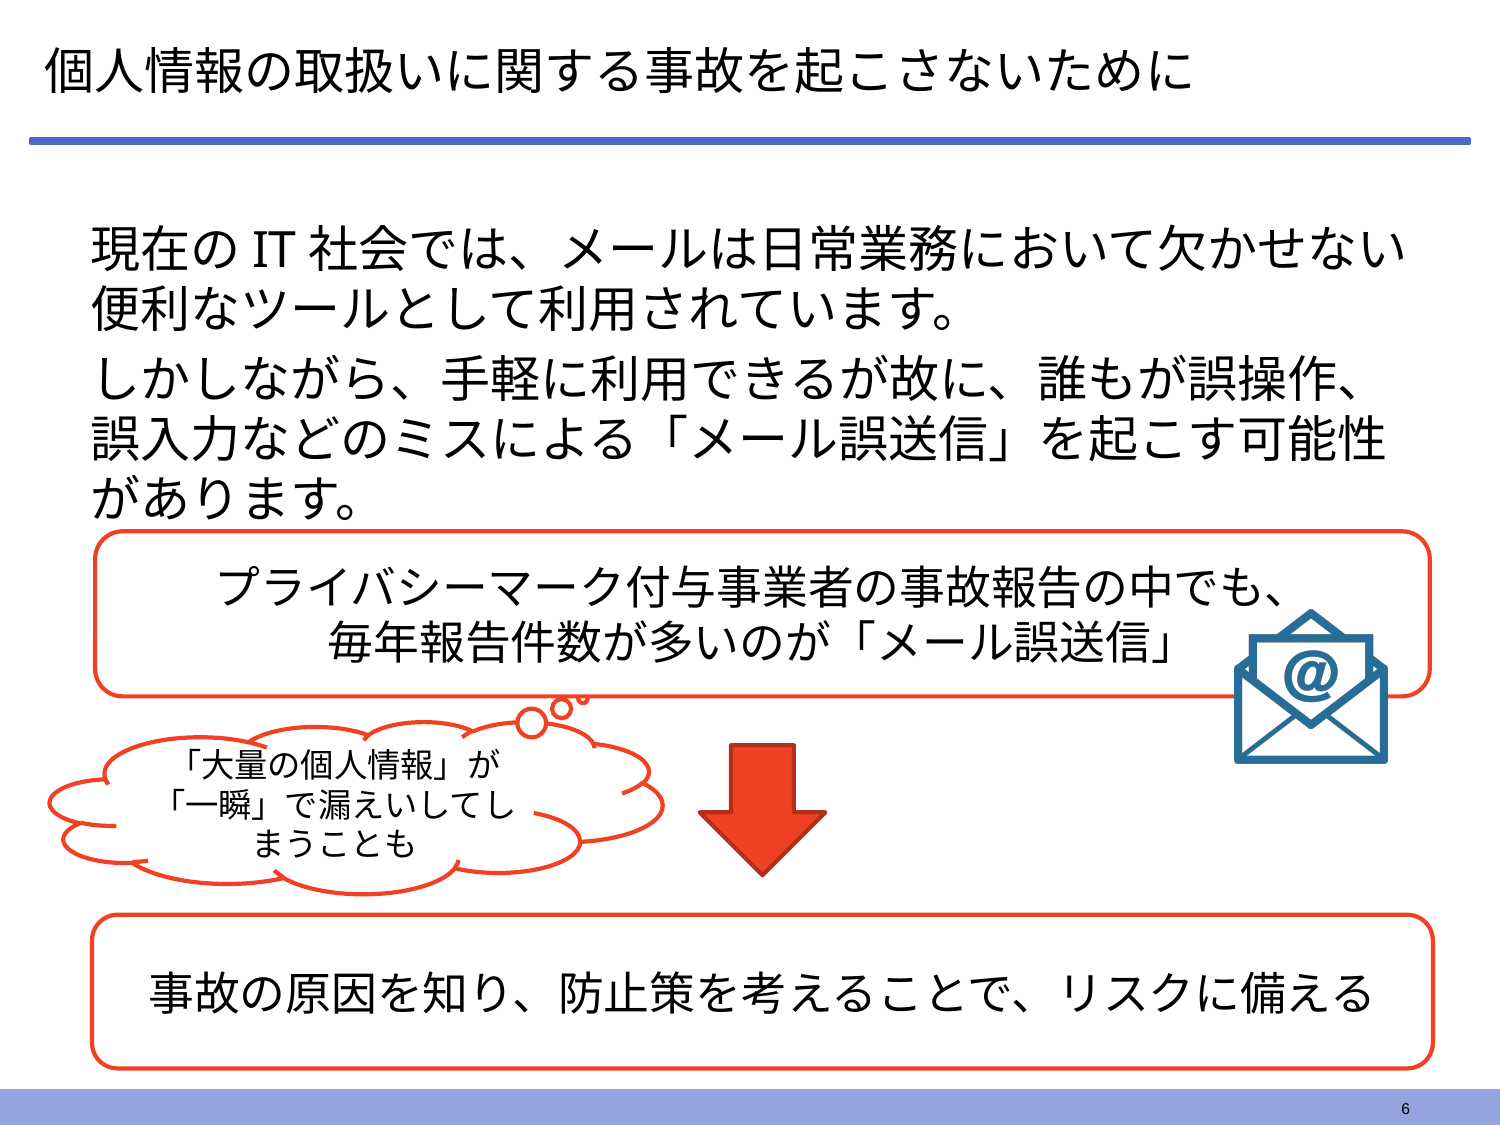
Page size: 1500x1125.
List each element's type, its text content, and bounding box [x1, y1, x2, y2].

title 個人情報の取扱いに関する事故を起こさないために [29, 20, 1471, 119]
text_box 「大量の個人情報」が 「一瞬」で漏えいしてしまうことも [47, 706, 665, 897]
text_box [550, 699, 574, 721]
text_box プライバシーマーク付与事業者の事故報告の中でも、 毎年報告件数が多いのが「メール誤送信」 [92, 529, 1432, 699]
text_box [1234, 609, 1389, 764]
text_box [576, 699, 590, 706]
text_box 事故の原因を知り、防止策を考えることで、リスクに備える [89, 912, 1436, 1071]
list 現在のIT社会では、メールは日常業務において欠かせない便利なツールとして利用されています。 しかしながら、手軽に利用できるが故に、誰もが誤操作、誤入力などのミスによる「メール誤送信」を起こす可能性があります。 [75, 210, 1425, 1012]
slide_number 6 [1074, 1089, 1425, 1125]
text_box [697, 743, 828, 878]
